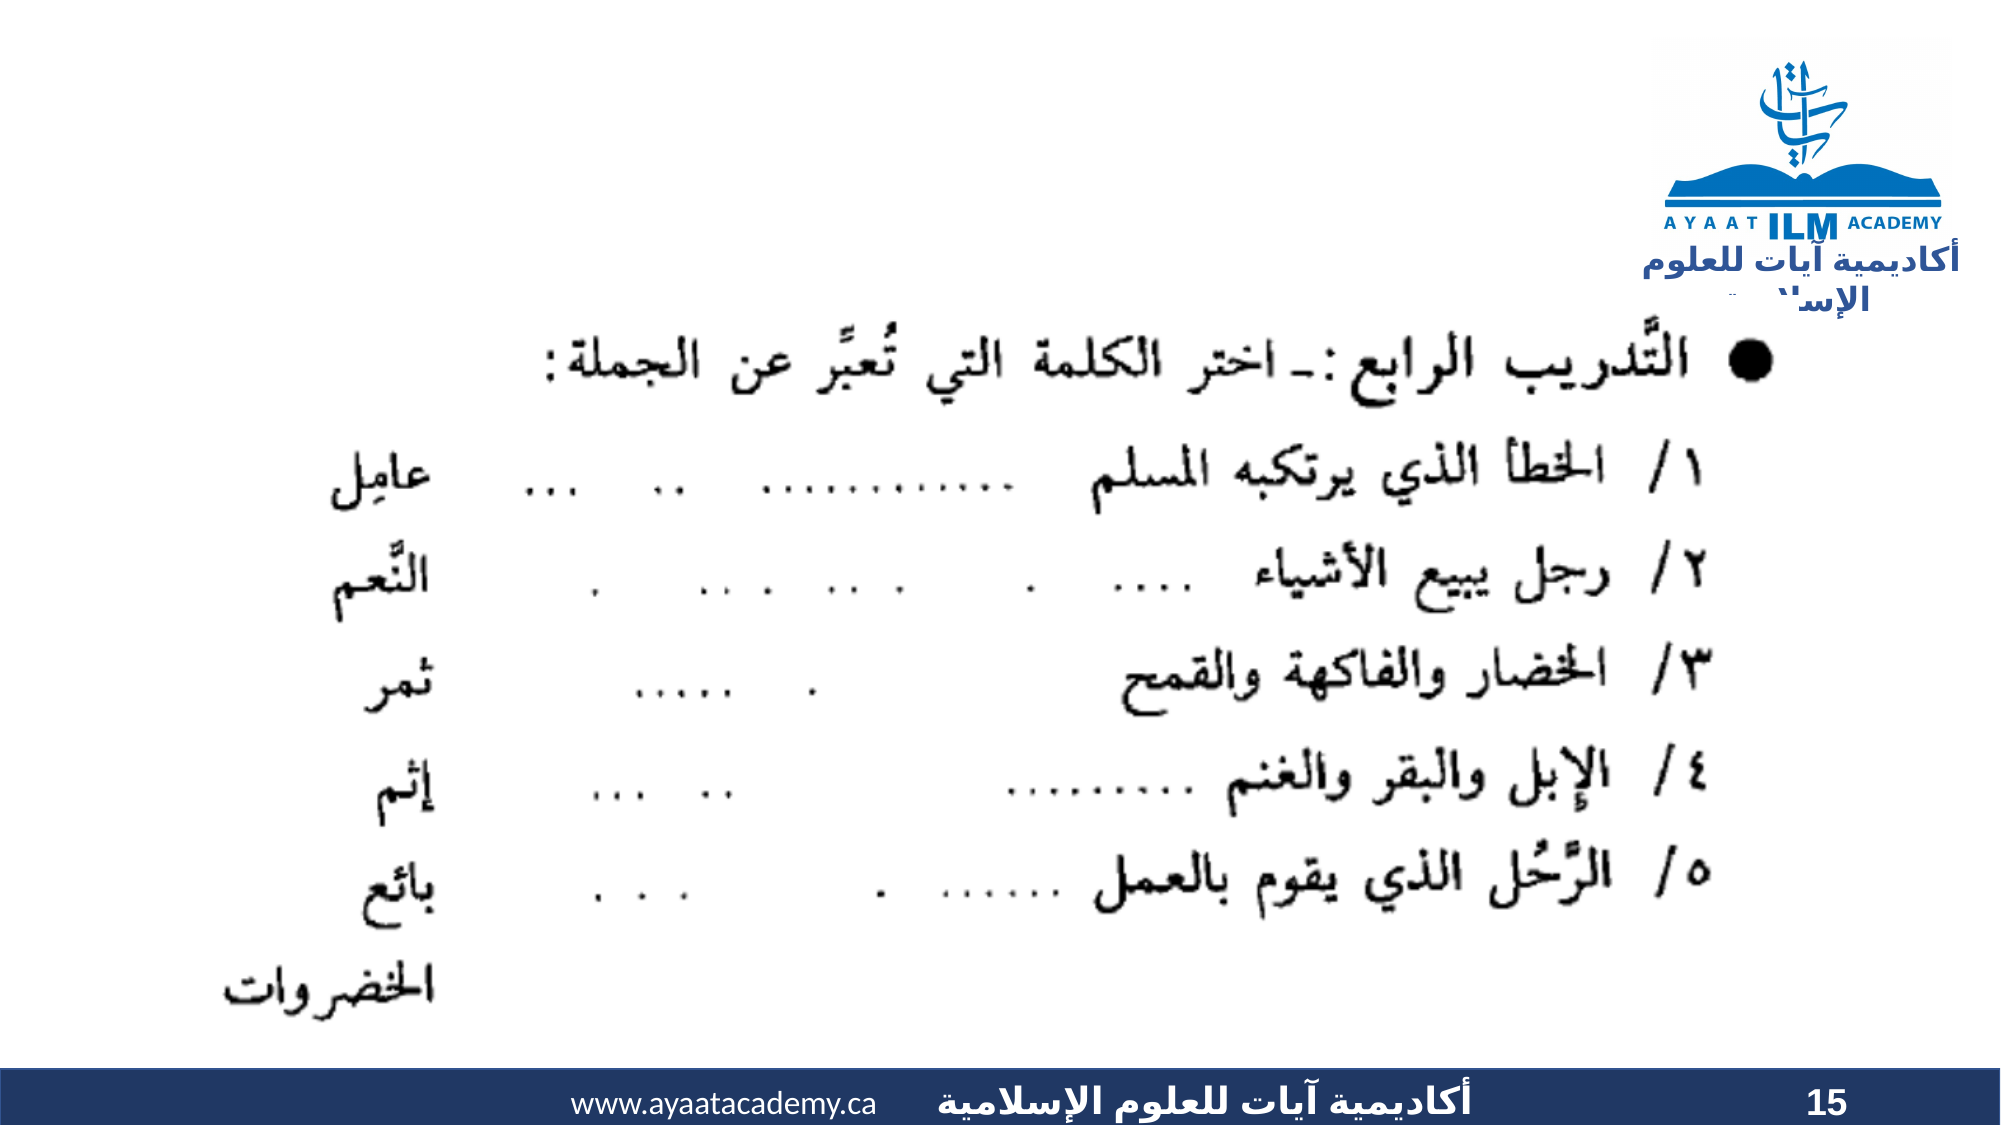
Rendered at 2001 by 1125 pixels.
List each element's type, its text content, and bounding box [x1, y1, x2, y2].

picture [201, 295, 1799, 1035]
picture [1651, 37, 1952, 257]
slide_number 15 [1412, 1070, 1863, 1125]
